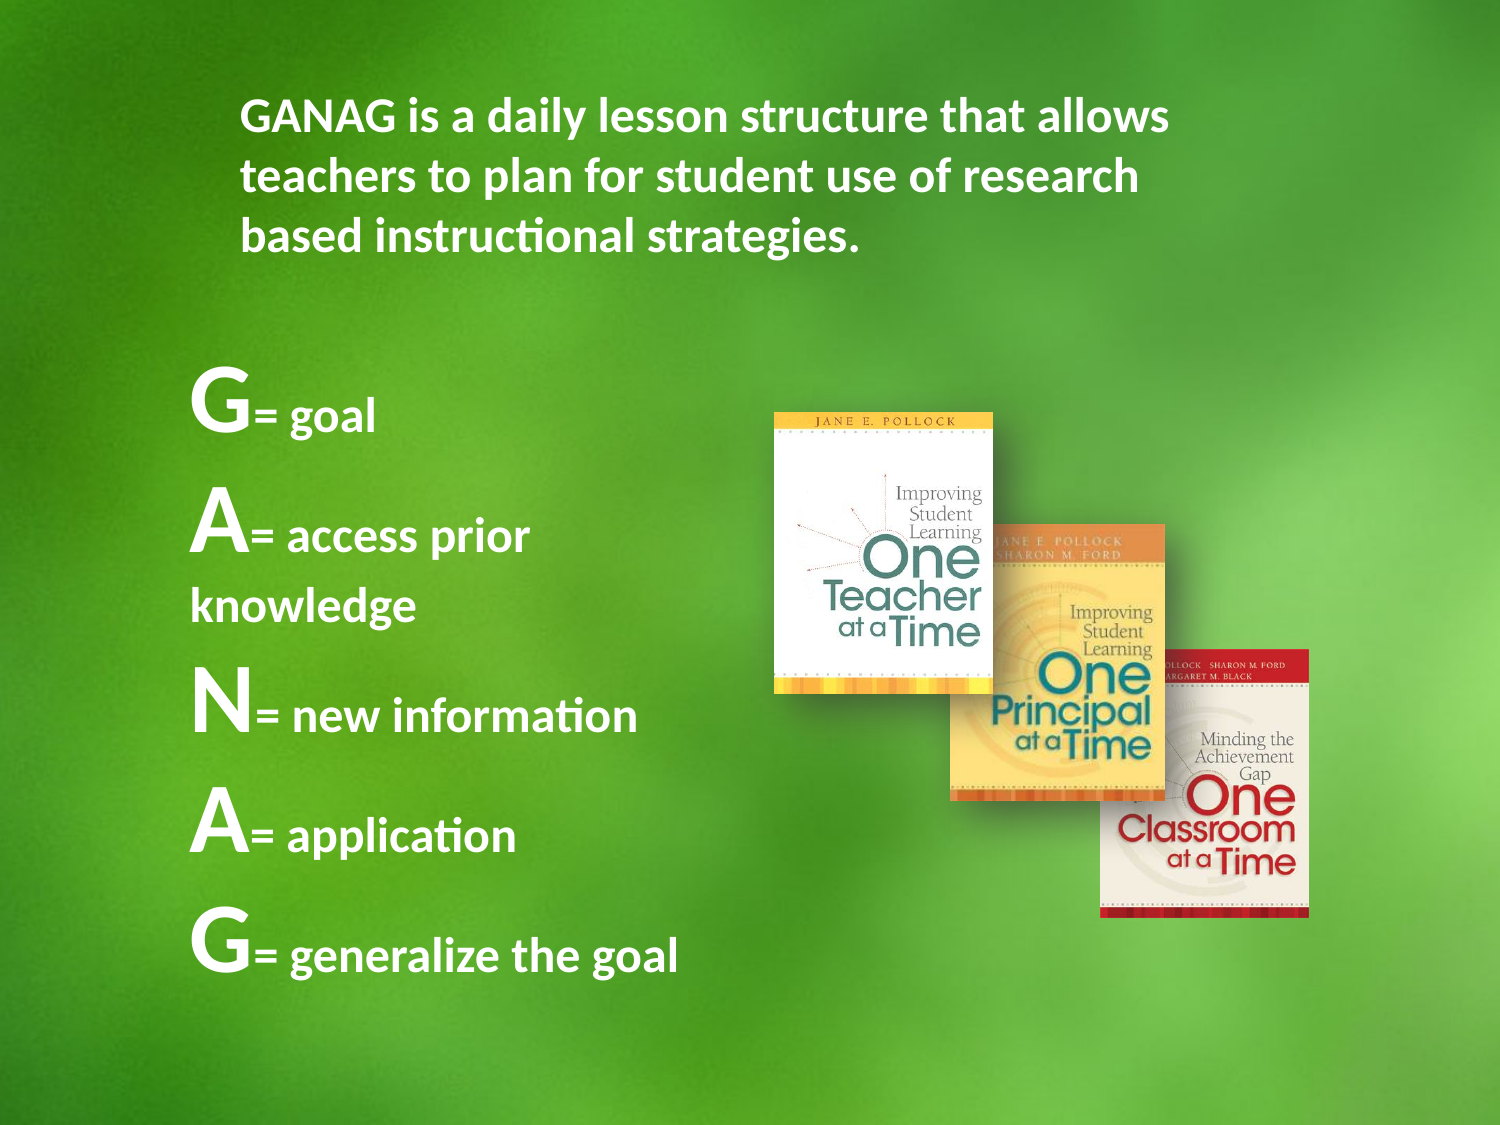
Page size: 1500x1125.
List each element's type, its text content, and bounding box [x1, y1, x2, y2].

picture [0, 0, 1500, 1125]
text_box G= goal A= access prior knowledge N= new information A= application G= generalize the goal [174, 324, 738, 1000]
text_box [774, 412, 1309, 918]
text_box GANAG is a daily lesson structure that allows teachers to plan for student use of research based instructional strategies. [224, 74, 1188, 270]
